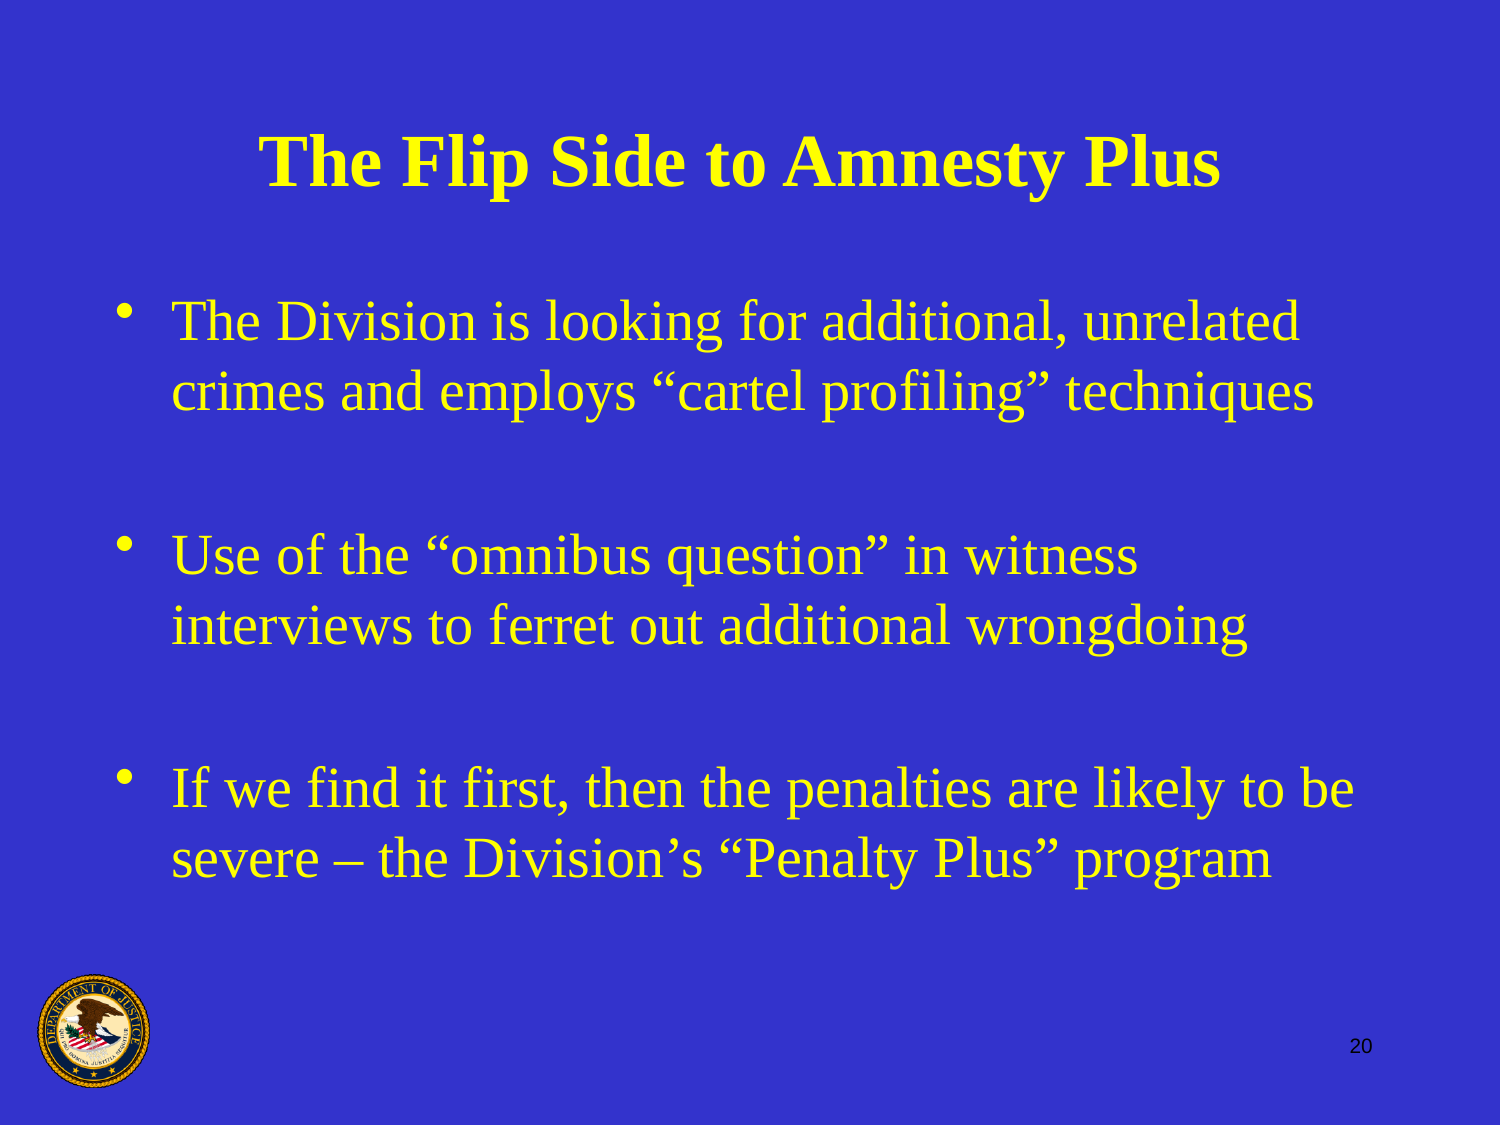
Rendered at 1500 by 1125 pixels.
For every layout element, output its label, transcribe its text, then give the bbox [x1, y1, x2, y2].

list The Division is looking for additional, unrelated crimes and employs “cartel profiling” techniques Use of the “omnibus question” in witness interviews to ferret out additional wrongdoing If we find it first, then the penalties are likely to be severe – the Division’s “Penalty Plus” program [99, 275, 1375, 950]
picture [37, 974, 151, 1088]
title The Flip Side to Amnesty Plus [112, 62, 1388, 250]
slide_number 20 [1074, 1024, 1388, 1101]
